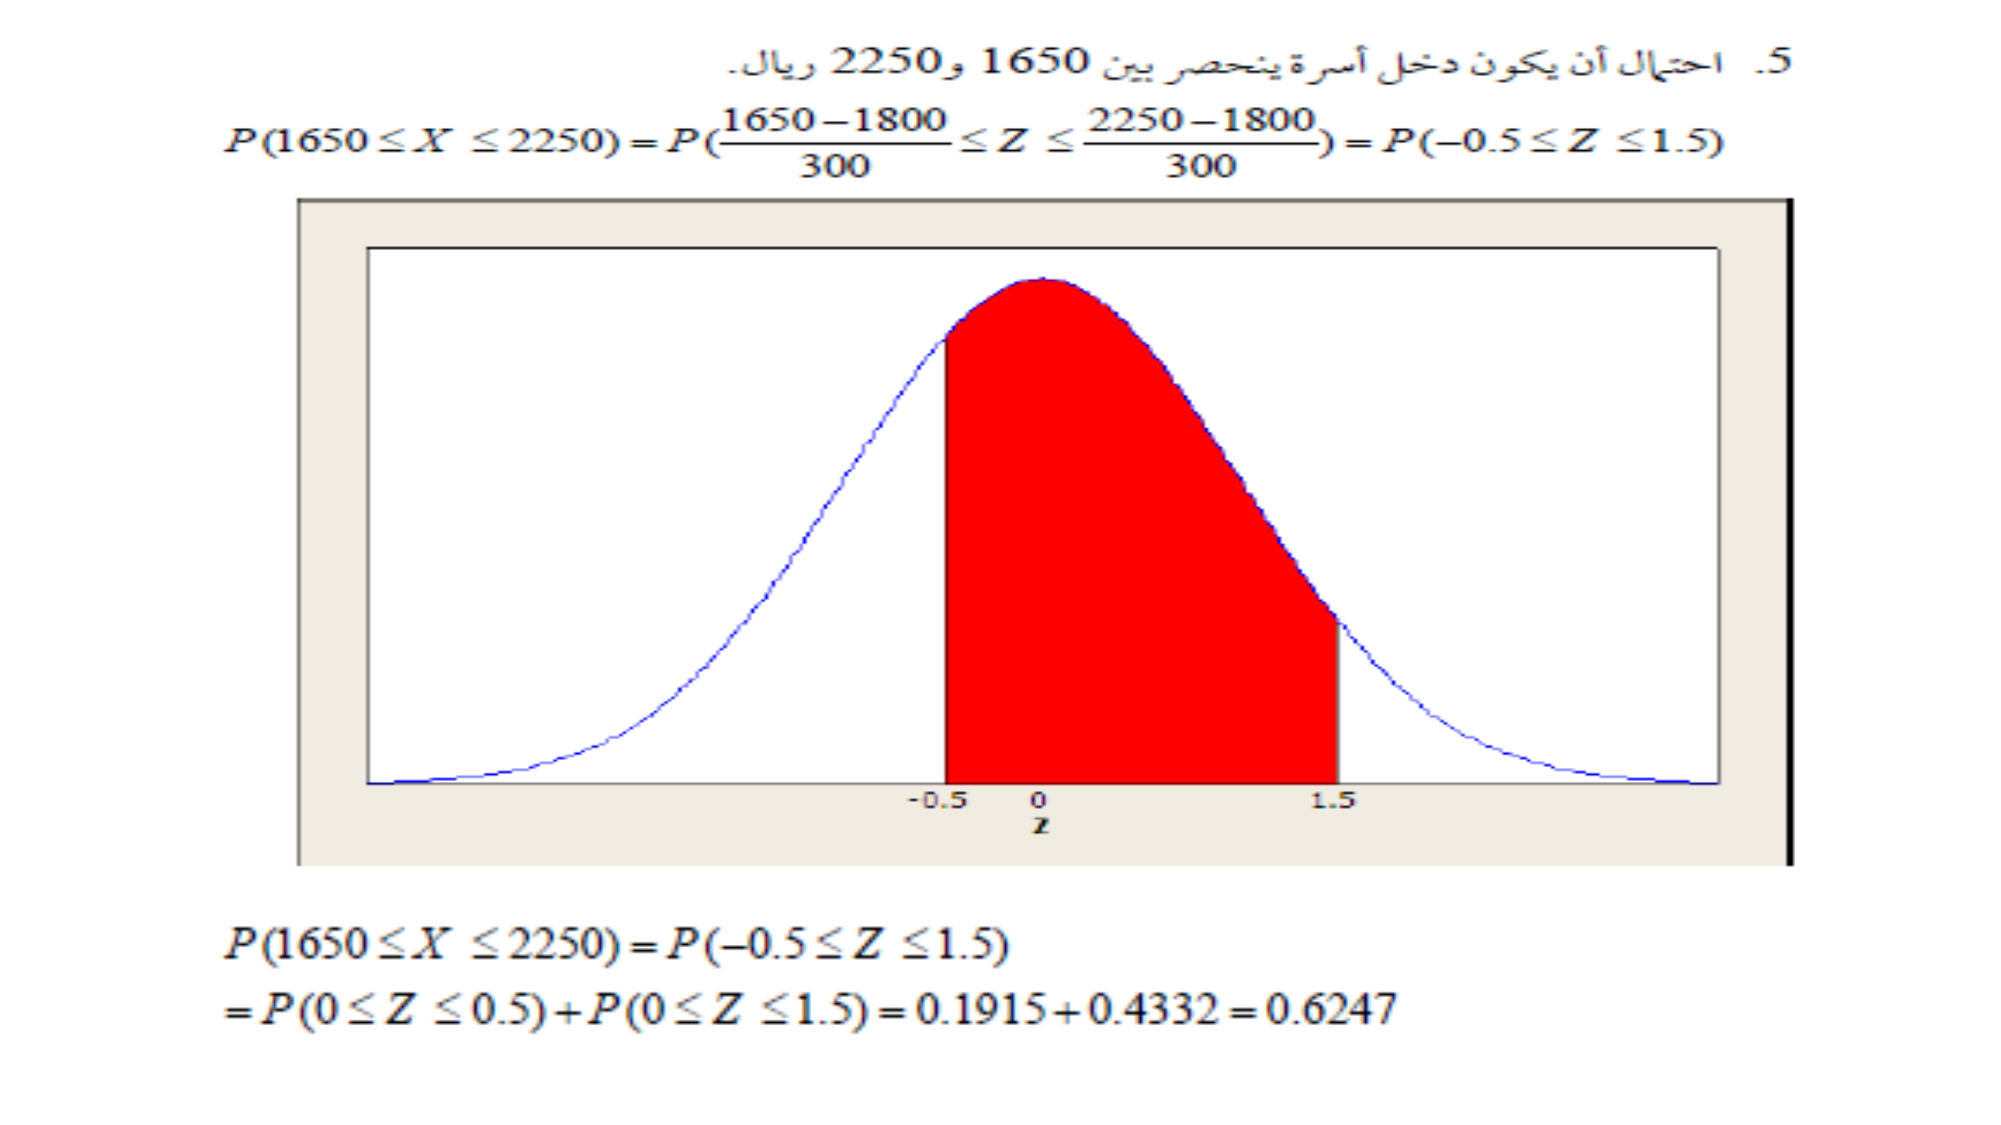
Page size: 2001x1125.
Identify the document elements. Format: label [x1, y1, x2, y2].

picture [128, 30, 1913, 1063]
